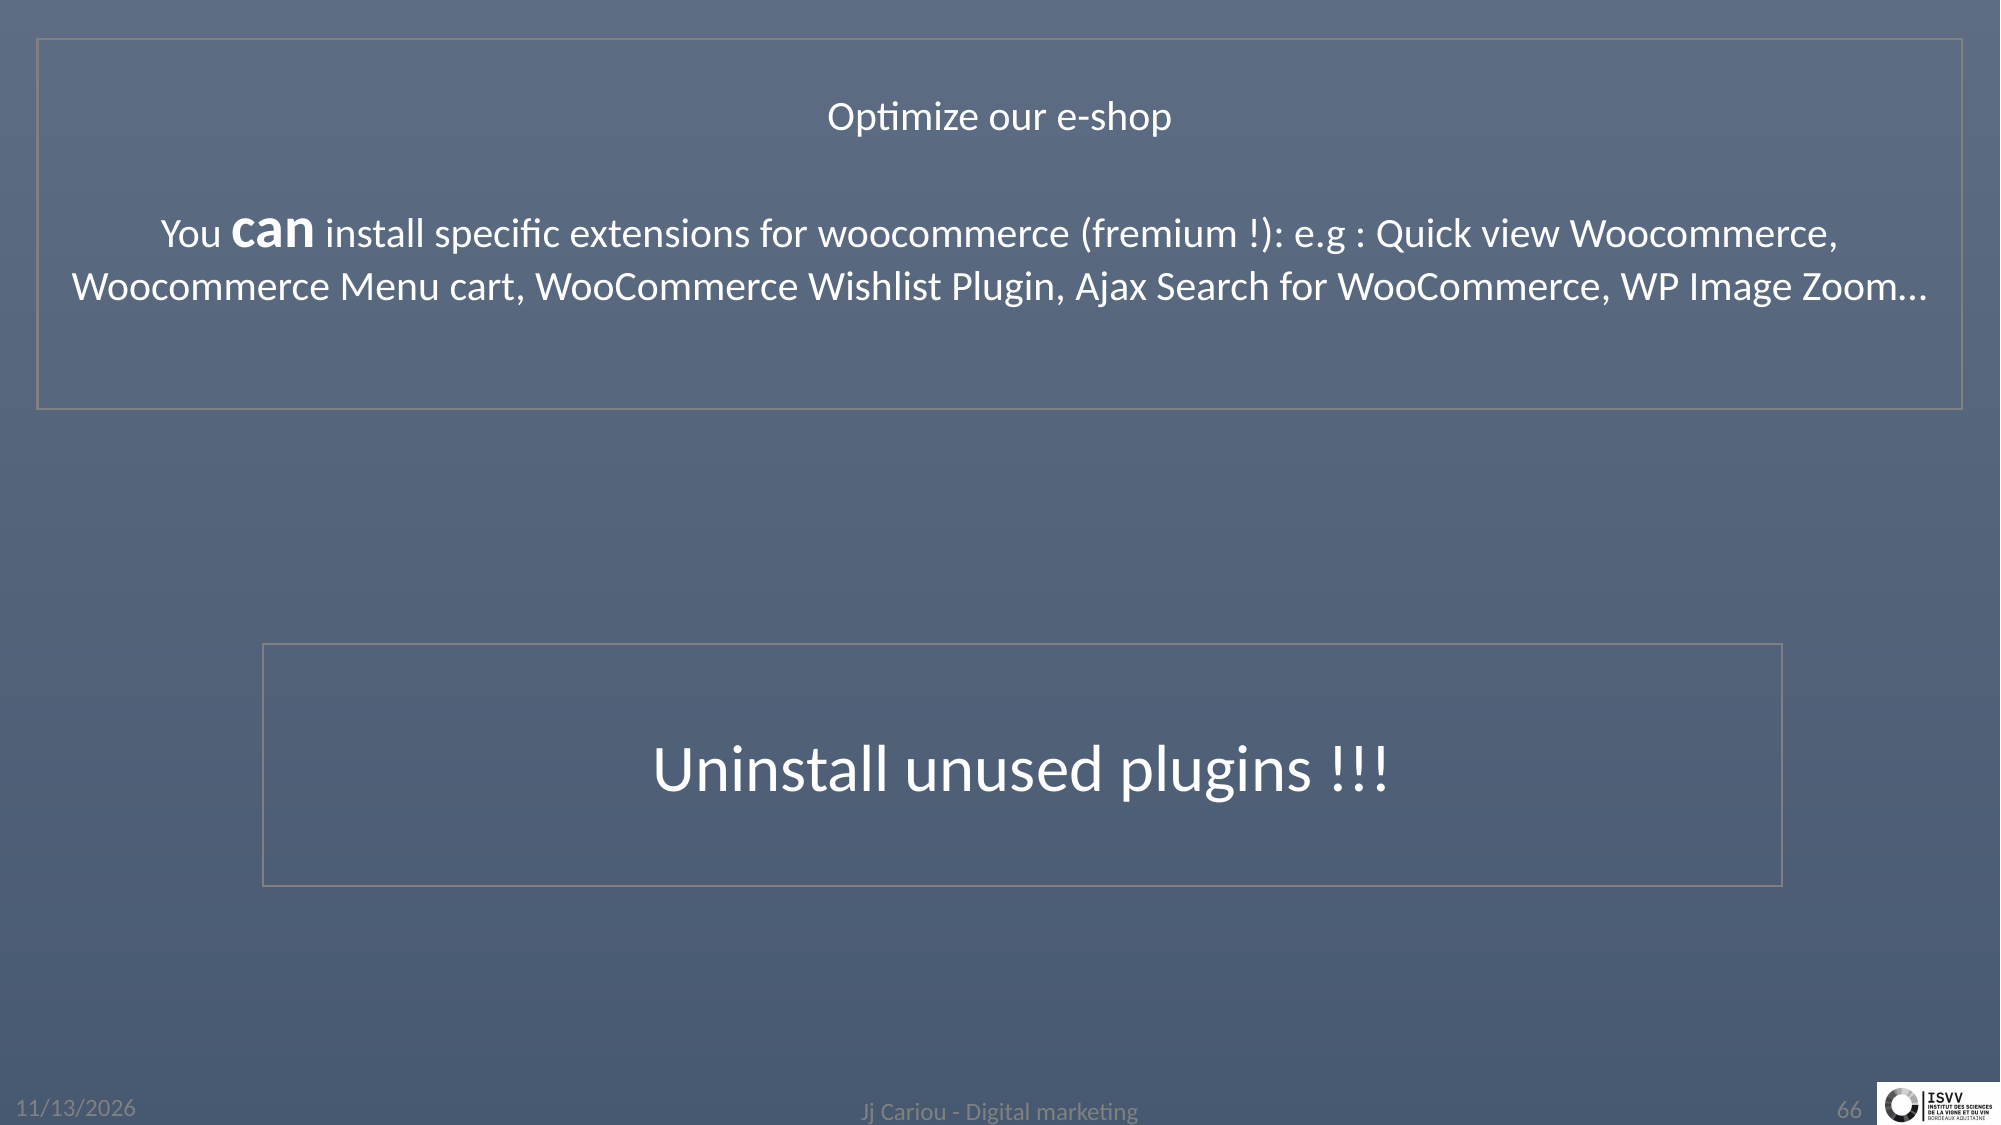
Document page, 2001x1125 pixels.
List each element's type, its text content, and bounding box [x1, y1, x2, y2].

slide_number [0, 1089, 193, 1123]
footer Jj Cariou - Digital marketing [662, 1089, 1338, 1125]
picture [1877, 1082, 2000, 1125]
text_box Uninstall unused plugins !!! [262, 643, 1783, 887]
text_box Optimize our e-shop You can install specific extensions for woocommerce (fremium !): e.g : Quick view Woocommerce, Woocommerce Menu cart, WooCommerce Wishlist Plugin, Ajax Search for WooCommerce, WP Image Zoom… [36, 38, 1963, 410]
slide_number 66 [1586, 1091, 1878, 1125]
